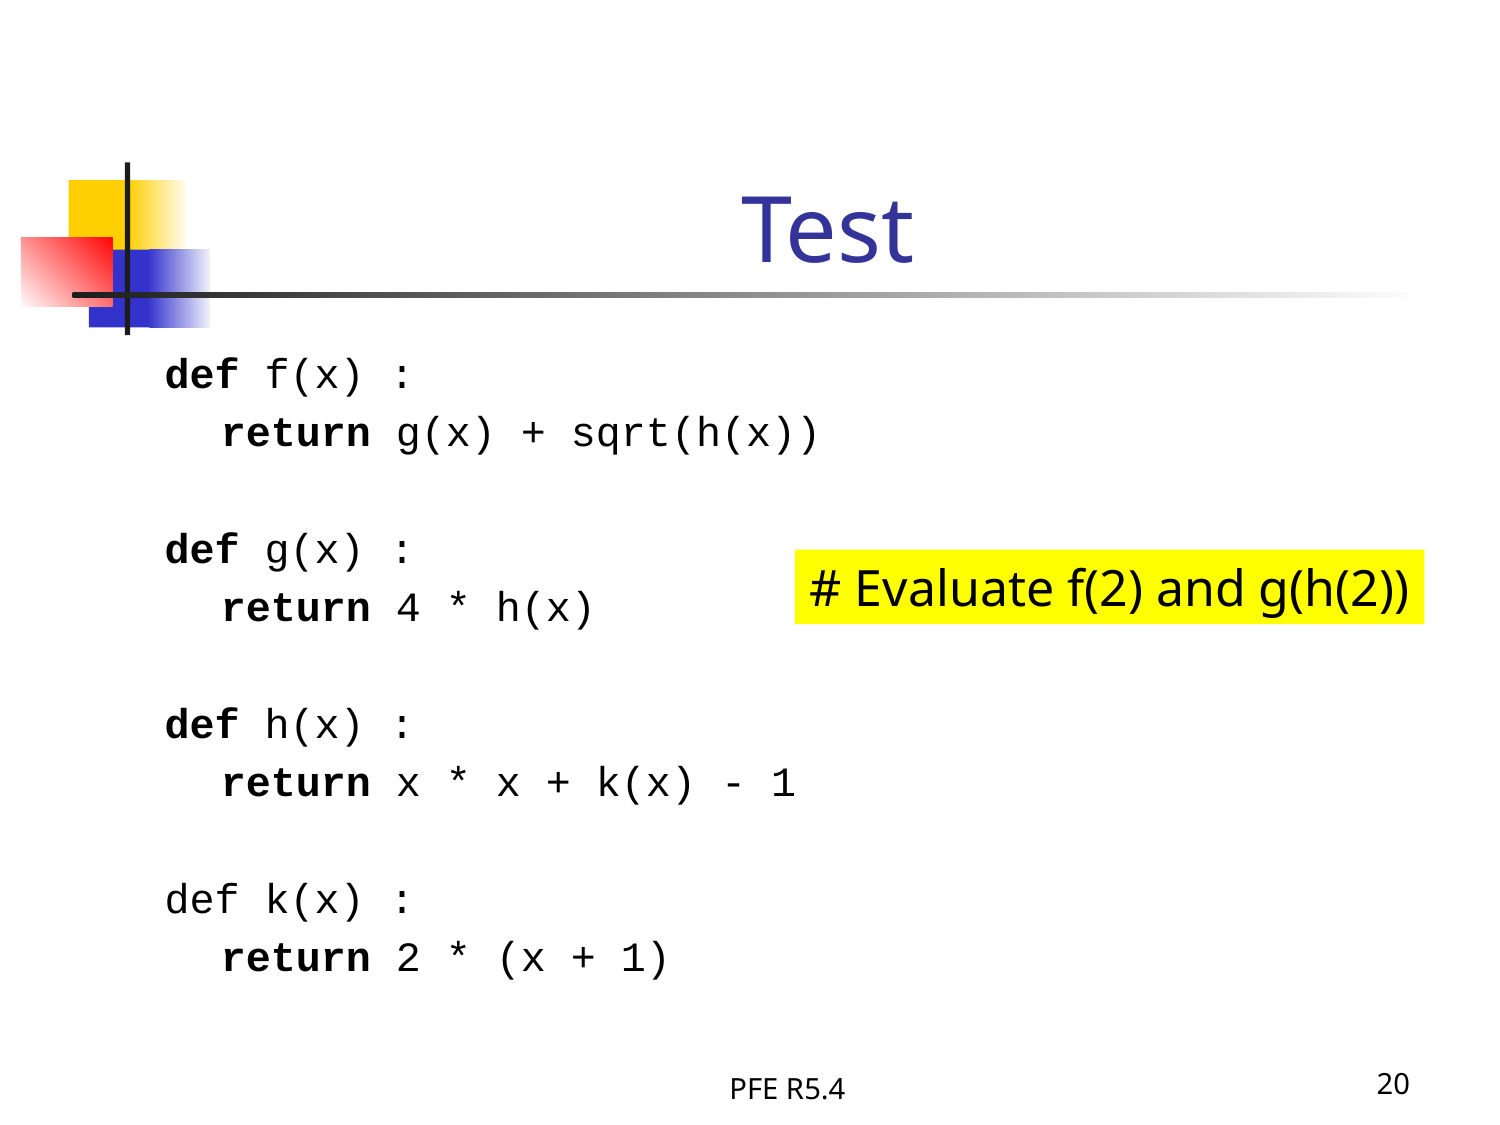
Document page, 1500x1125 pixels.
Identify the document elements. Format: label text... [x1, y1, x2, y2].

list def f(x) : return g(x) + sqrt(h(x)) def g(x) : return 4 * h(x) def h(x) : return x * x + k(x) - 1 def k(x) : return 2 * (x + 1) [149, 339, 951, 1113]
text_box PFE R5.4 [549, 1037, 1025, 1113]
text_box 20 [1112, 1037, 1425, 1113]
title Test [188, 101, 1468, 289]
text_box # Evaluate f(2) and g(h(2)) [795, 549, 1425, 625]
